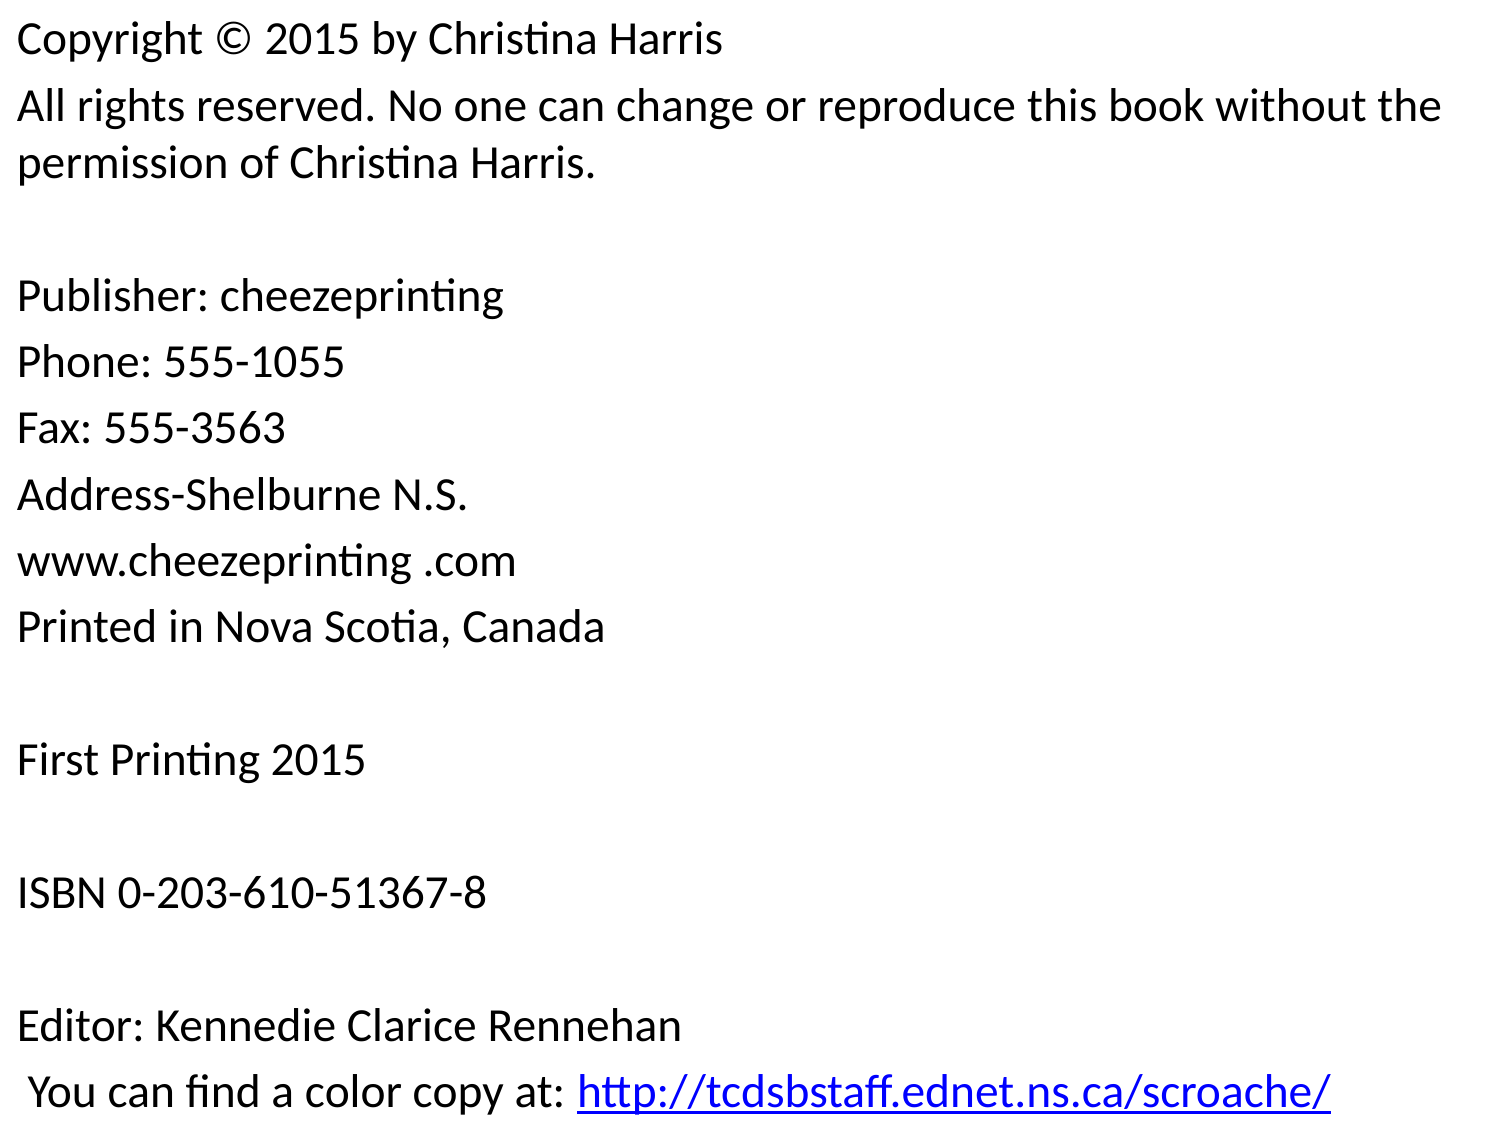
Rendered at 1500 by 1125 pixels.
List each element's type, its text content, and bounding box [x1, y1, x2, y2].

list Copyright © 2015 by Christina Harris All rights reserved. No one can change or reproduce this book without the permission of Christina Harris. Publisher: cheezeprinting Phone: 555-1055 Fax: 555-3563 Address-Shelburne N.S. www.cheezeprinting .com Printed in Nova Scotia, Canada First Printing 2015 ISBN 0-203-610-51367-8 Editor: Kennedie Clarice Rennehan You can find a color copy at: http://tcdsbstaff.ednet.ns.ca/scroache/ [1, 0, 1500, 1125]
